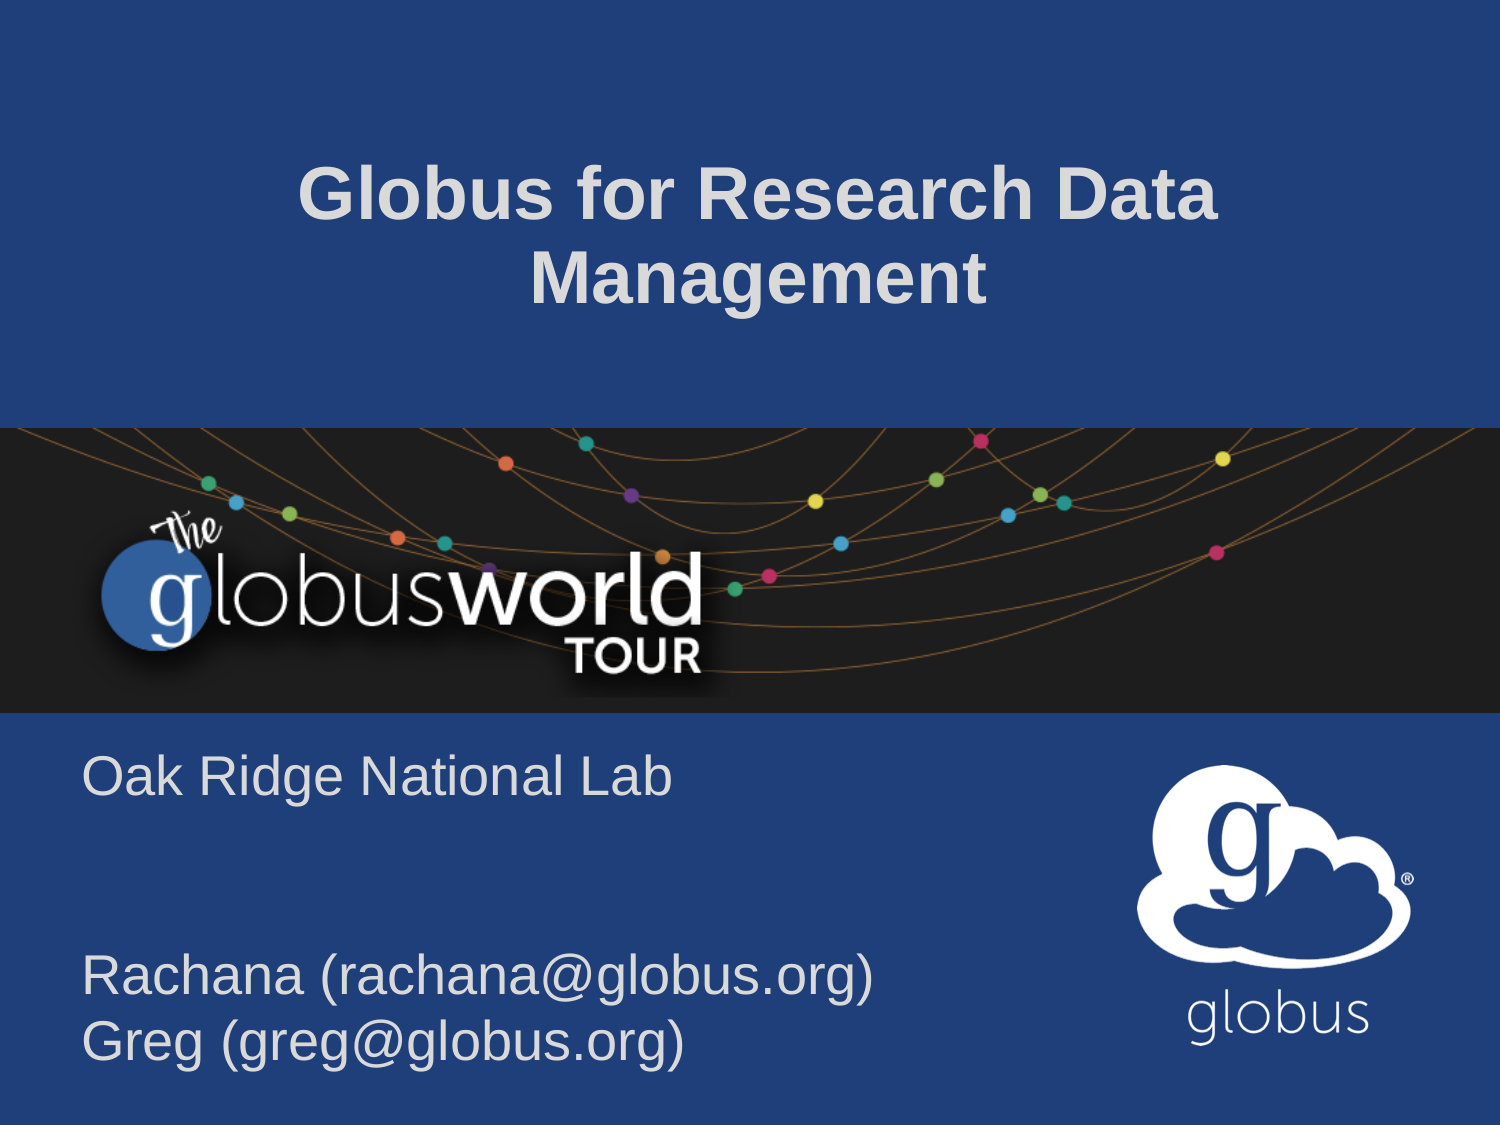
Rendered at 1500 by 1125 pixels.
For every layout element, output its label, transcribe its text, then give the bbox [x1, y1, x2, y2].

picture [1137, 765, 1414, 1046]
picture [0, 428, 1500, 714]
subtitle Oak Ridge National Lab Rachana (rachana@globus.org) Greg (greg@globus.org) [66, 737, 1124, 1083]
title Globus for Research Data Management [66, 143, 1451, 426]
